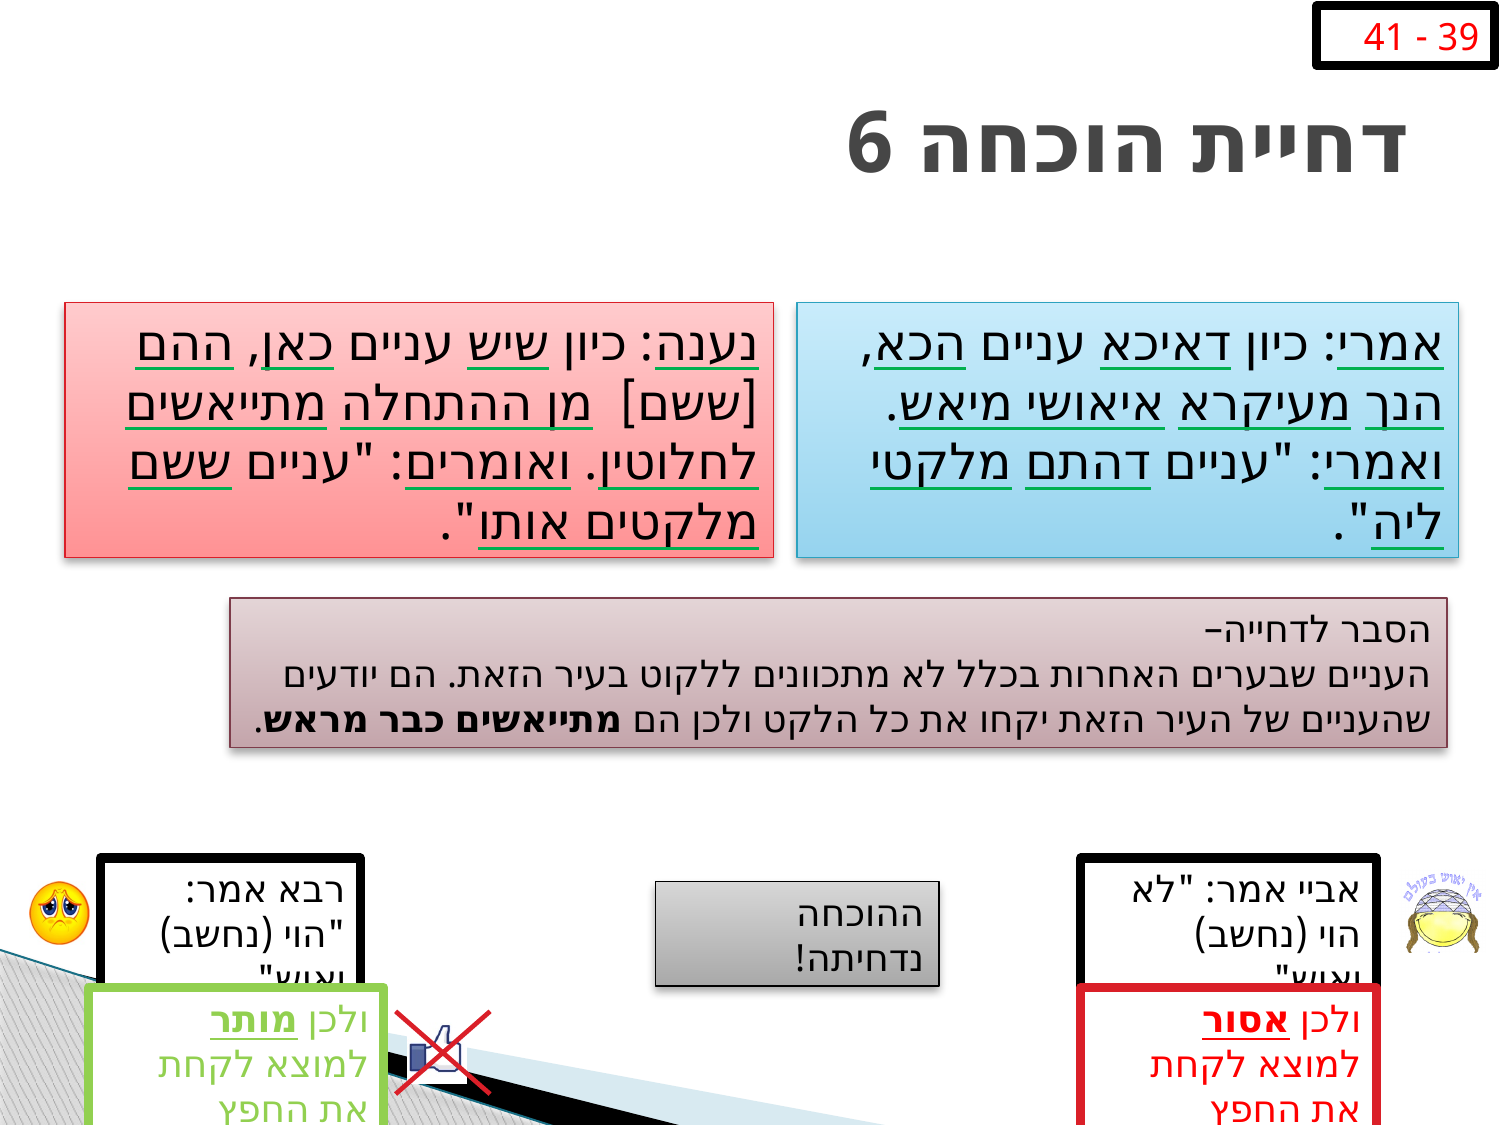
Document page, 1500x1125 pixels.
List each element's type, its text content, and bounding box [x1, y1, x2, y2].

text_box ולכן מותר למוצא לקחת את החפץ [84, 983, 388, 1125]
text_box נענה: כיון שיש עניים כאן, ההם [ששם] מן ההתחלה מתייאשים לחלוטין. ואומרים: "עניים ששם מלקטים אותו". [64, 302, 774, 558]
text_box הסבר לדחייה– העניים שבערים האחרות בכלל לא מתכוונים ללקוט בעיר הזאת. הם יודעים שהעניים של העיר הזאת יקחו את כל הלקט ולכן הם מתייאשים כבר מראש. [229, 597, 1448, 748]
text_box ההוכחה נדחיתה! [655, 881, 940, 987]
text_box רבא אמר: "הוי (נחשב) יאוש" [96, 853, 365, 983]
picture [29, 881, 90, 945]
text_box אביי אמר: "לא הוי (נחשב) יאוש" [1076, 853, 1381, 985]
text_box ולכן אסור למוצא לקחת את החפץ [1076, 983, 1381, 1125]
title דחיית הוכחה 6 [75, 45, 1425, 233]
picture [1399, 869, 1486, 953]
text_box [395, 1011, 491, 1095]
text_box 39 - 41 [1312, 1, 1499, 70]
text_box אמרי: כיון דאיכא עניים הכא, הנך מעיקרא איאושי מיאש. ואמרי: "עניים דהתם מלקטי ליה". [796, 302, 1459, 558]
